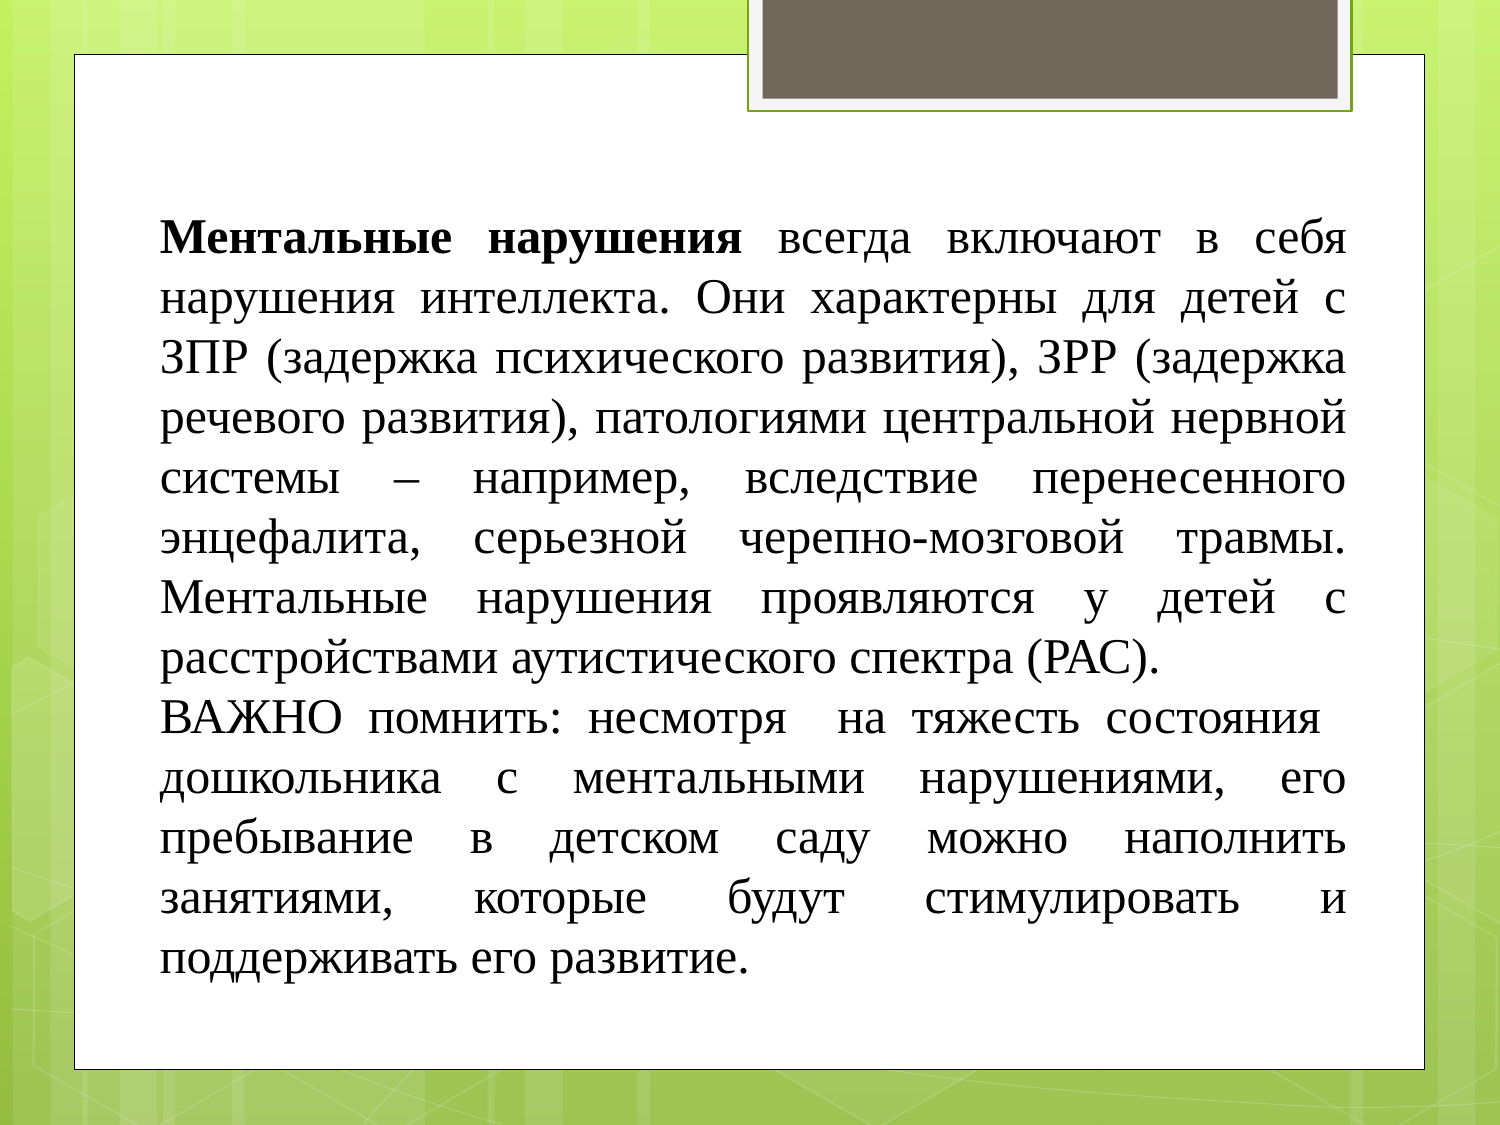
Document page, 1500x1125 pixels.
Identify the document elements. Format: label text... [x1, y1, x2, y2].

text_box Ментальные нарушения всегда включают в себя нарушения интеллекта. Они характерны для детей с ЗПР (задержка психического развития), ЗРР (задержка речевого развития), патологиями центральной нервной системы – например, вследствие перенесенного энцефалита, серьезной черепно-мозговой травмы. Ментальные нарушения проявляются у детей с расстройствами аутистического спектра (РАС). ВАЖНО помнить: несмотря на тяжесть состояния дошкольника с ментальными нарушениями, его пребывание в детском саду можно наполнить занятиями, которые будут стимулировать и поддерживать его развитие. [145, 196, 1362, 991]
